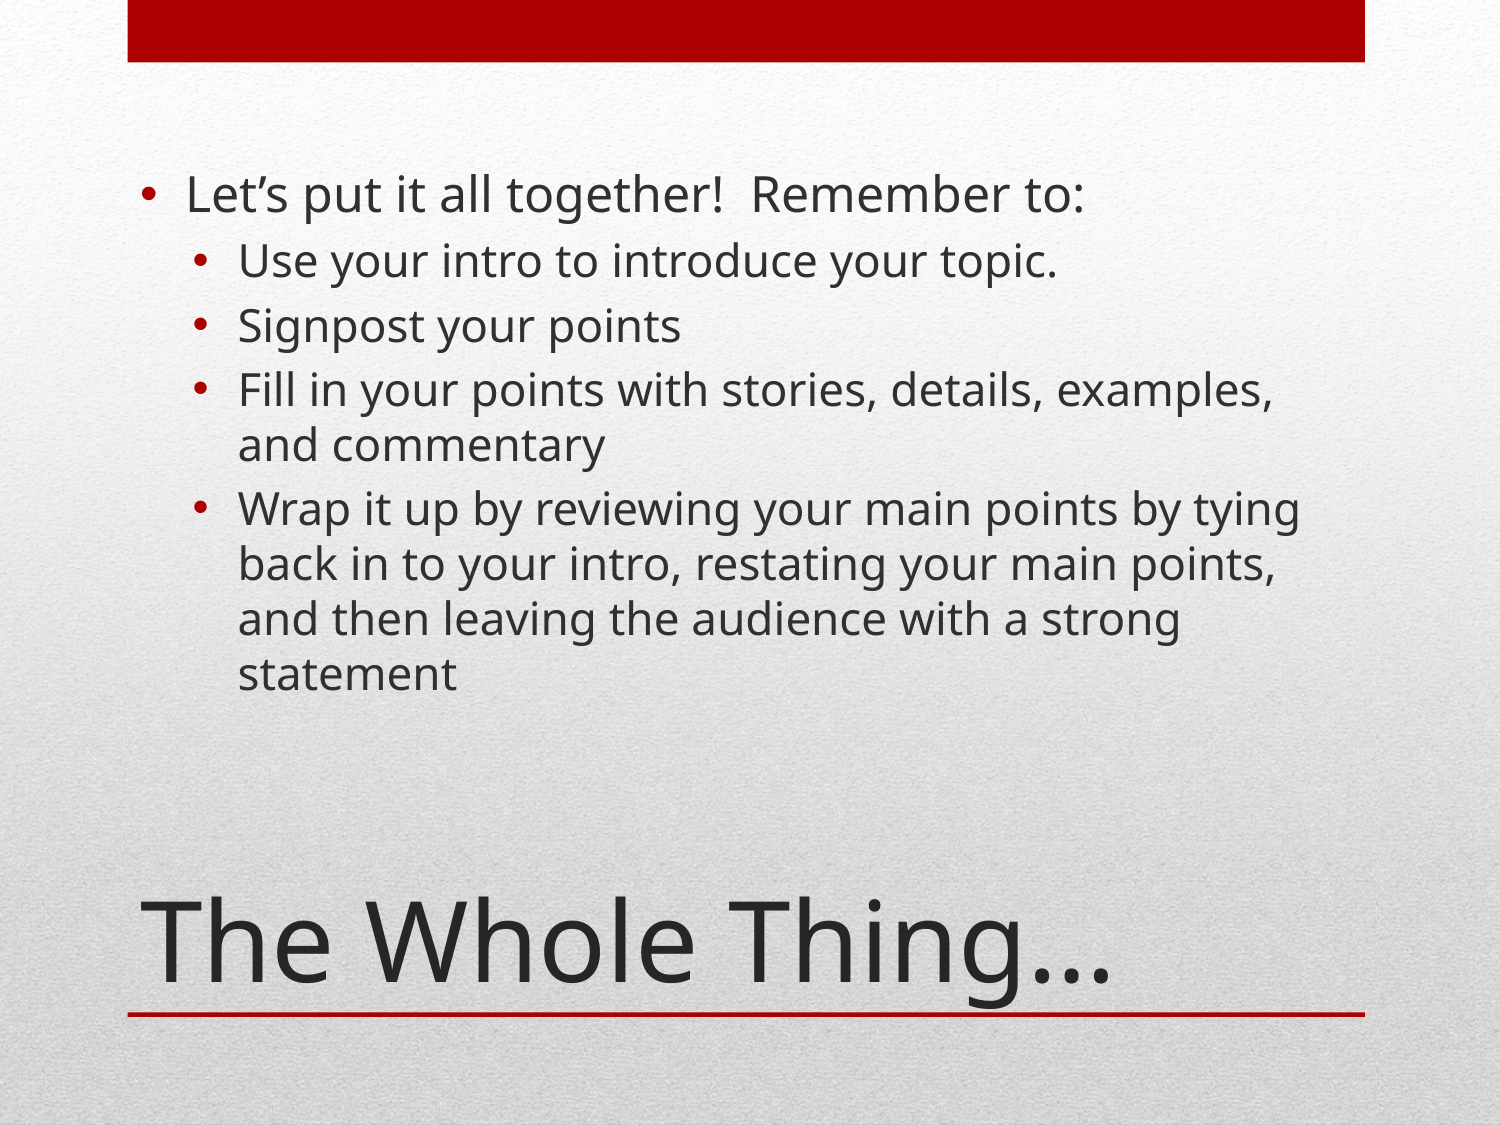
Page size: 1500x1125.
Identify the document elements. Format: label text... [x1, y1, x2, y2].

list Let’s put it all together! Remember to: Use your intro to introduce your topic. Signpost your points Fill in your points with stories, details, examples, and commentary Wrap it up by reviewing your main points by tying back in to your intro, restating your main points, and then leaving the audience with a strong statement [125, 112, 1363, 750]
title The Whole Thing… [125, 750, 1238, 1013]
